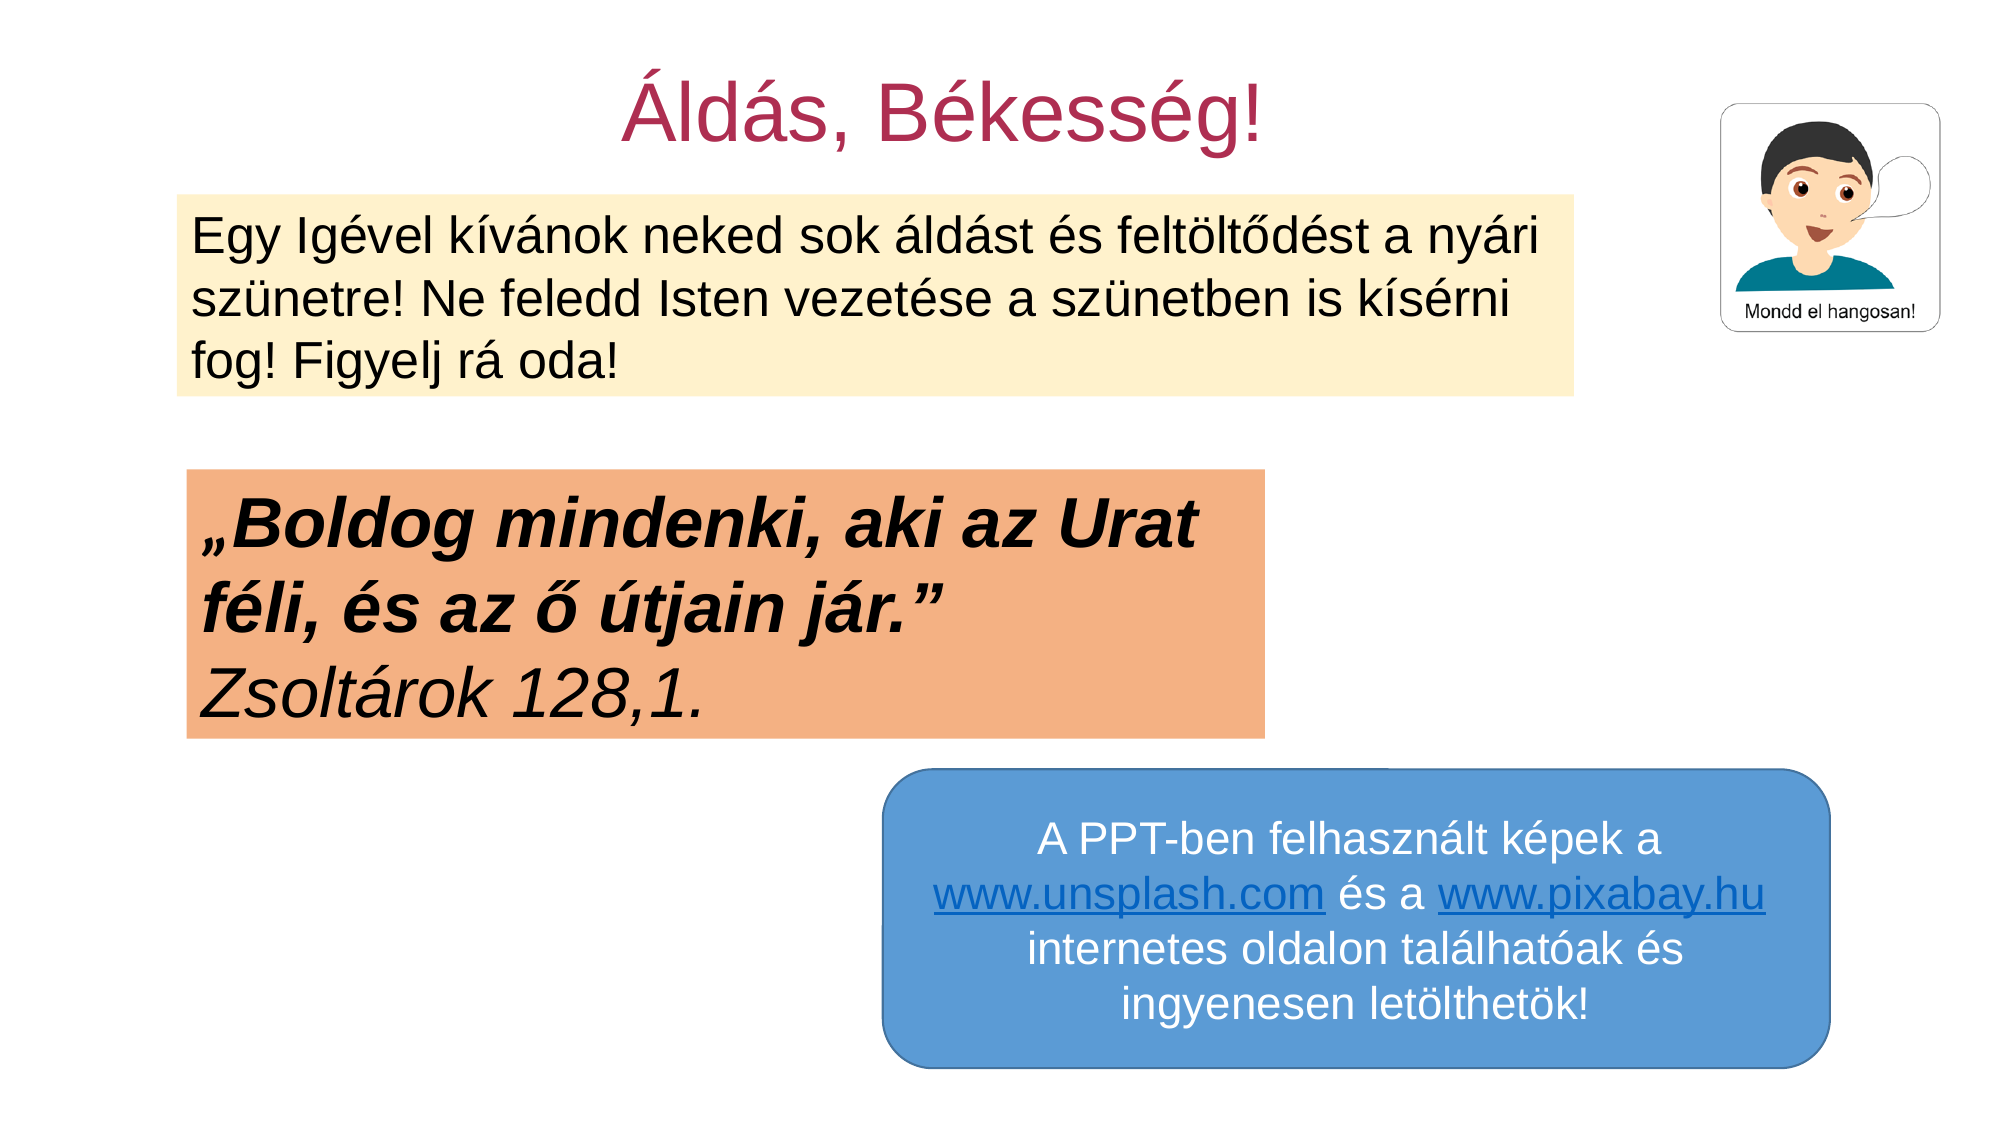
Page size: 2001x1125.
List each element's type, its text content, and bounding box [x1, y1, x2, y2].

text_box „Boldog mindenki, aki az Urat féli, és az ő útjain jár.” Zsoltárok 128,1. [186, 469, 1265, 739]
text_box Áldás, Békesség! [432, 50, 1433, 166]
picture [1714, 96, 1945, 336]
text_box A PPT-ben felhasznált képek a www.unsplash.com és a www.pixabay.hu internetes oldalon találhatóak és ingyenesen letölthetök! [881, 768, 1831, 1070]
text_box Egy Igével kívánok neked sok áldást és feltöltődést a nyári szünetre! Ne feledd Isten vezetése a szünetben is kísérni fog! Figyelj rá oda! [176, 194, 1574, 397]
